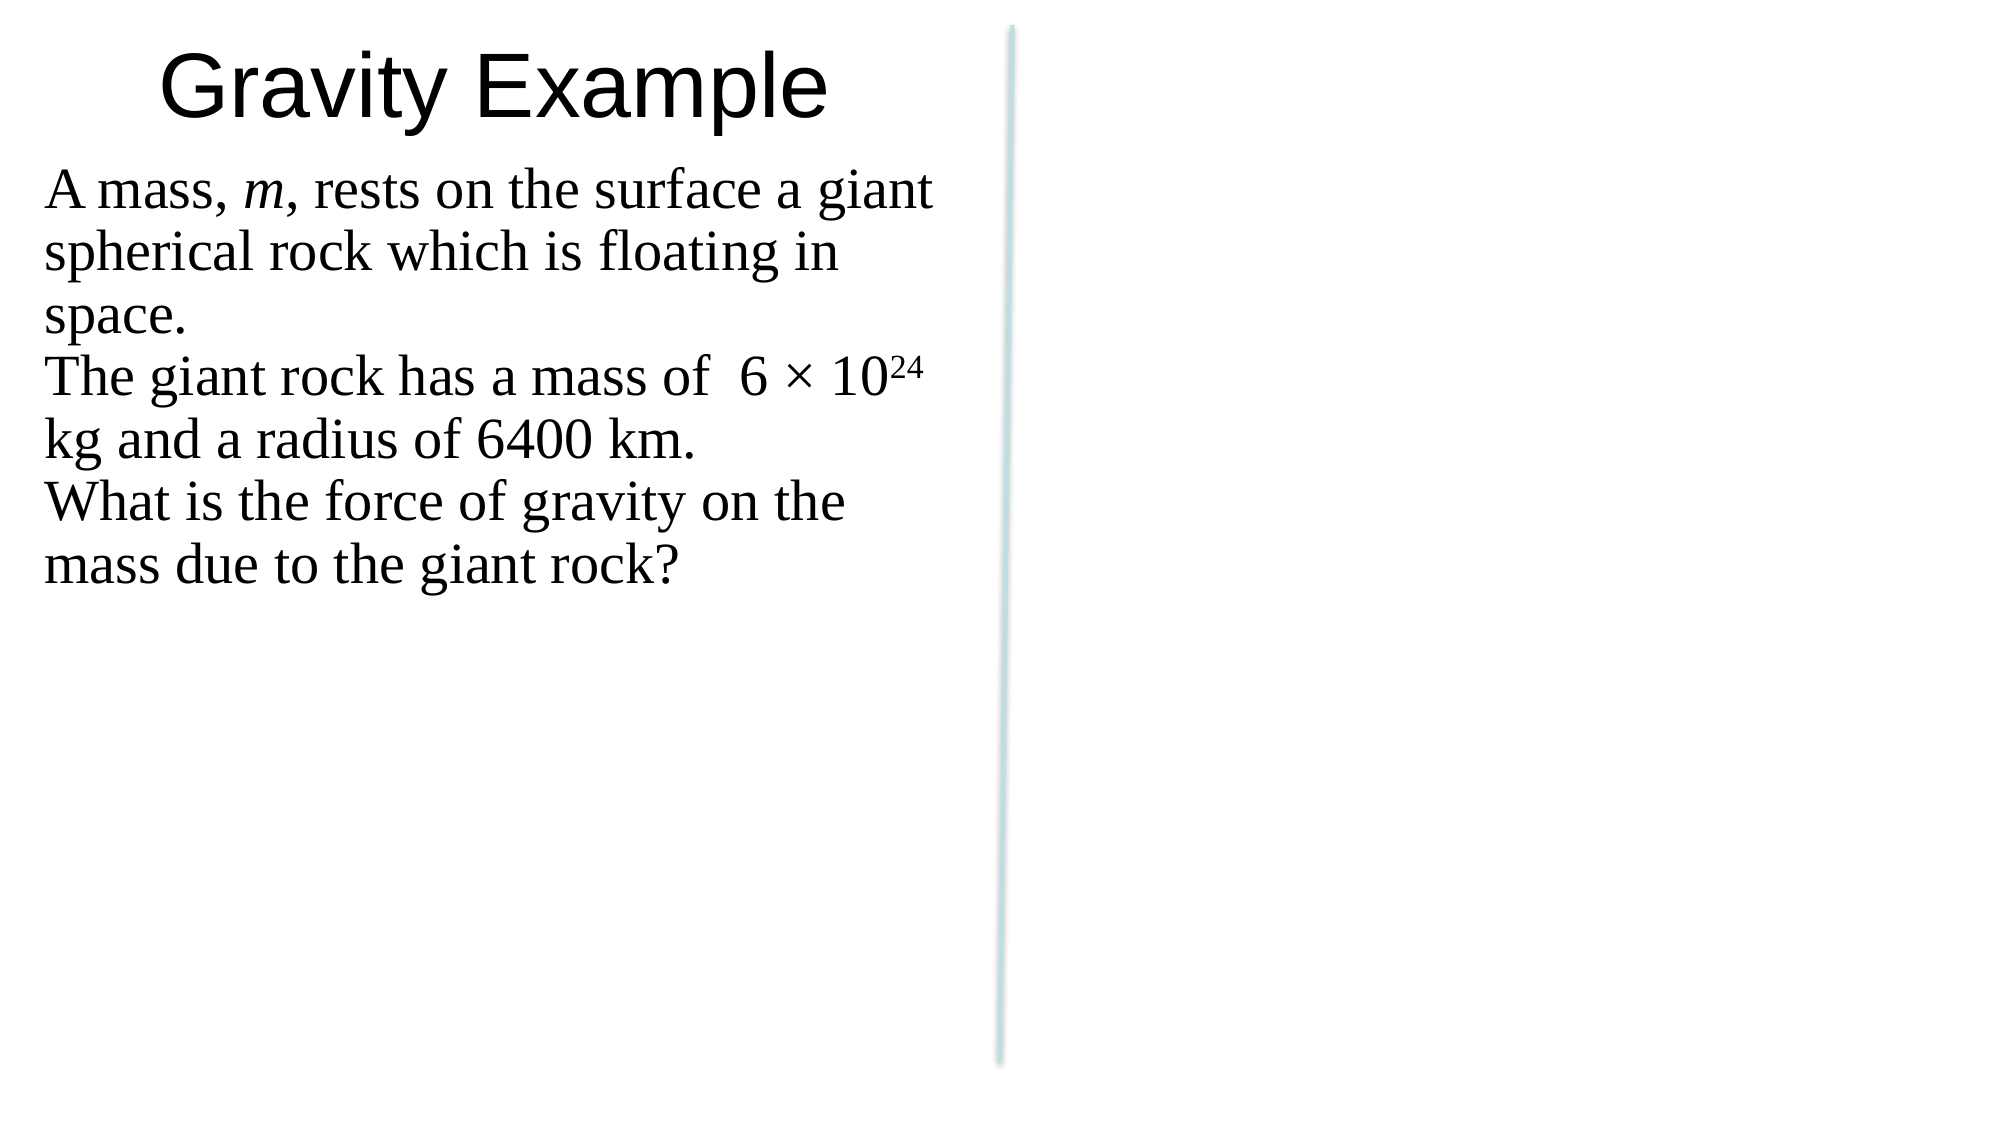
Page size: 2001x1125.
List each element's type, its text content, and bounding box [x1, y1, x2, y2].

text_box A mass, m, rests on the surface a giant spherical rock which is floating in space. The giant rock has a mass of 6 × 1024 kg and a radius of 6400 km. What is the force of gravity on the mass due to the giant rock? [29, 149, 955, 603]
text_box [999, 24, 1013, 1063]
title Gravity Example [32, 24, 958, 138]
